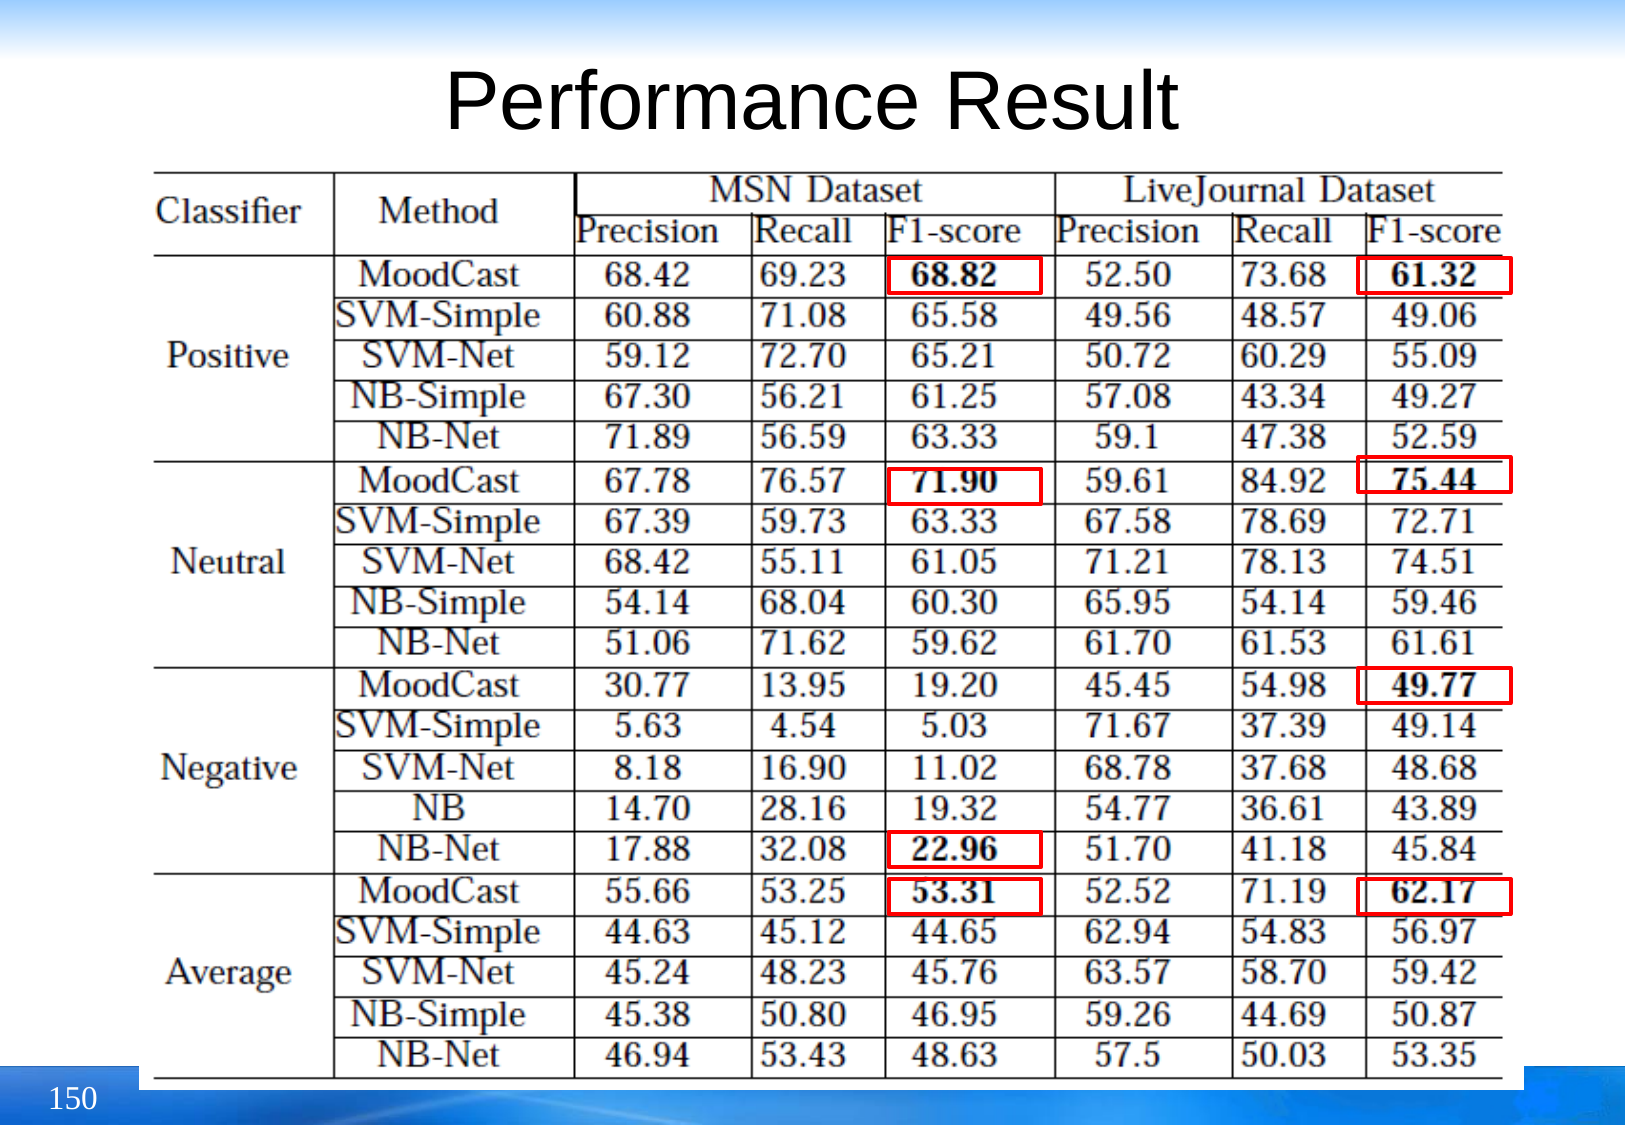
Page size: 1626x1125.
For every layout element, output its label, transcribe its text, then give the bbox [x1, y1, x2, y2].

title Performance Result [44, 30, 1581, 162]
picture [0, 160, 1625, 1125]
